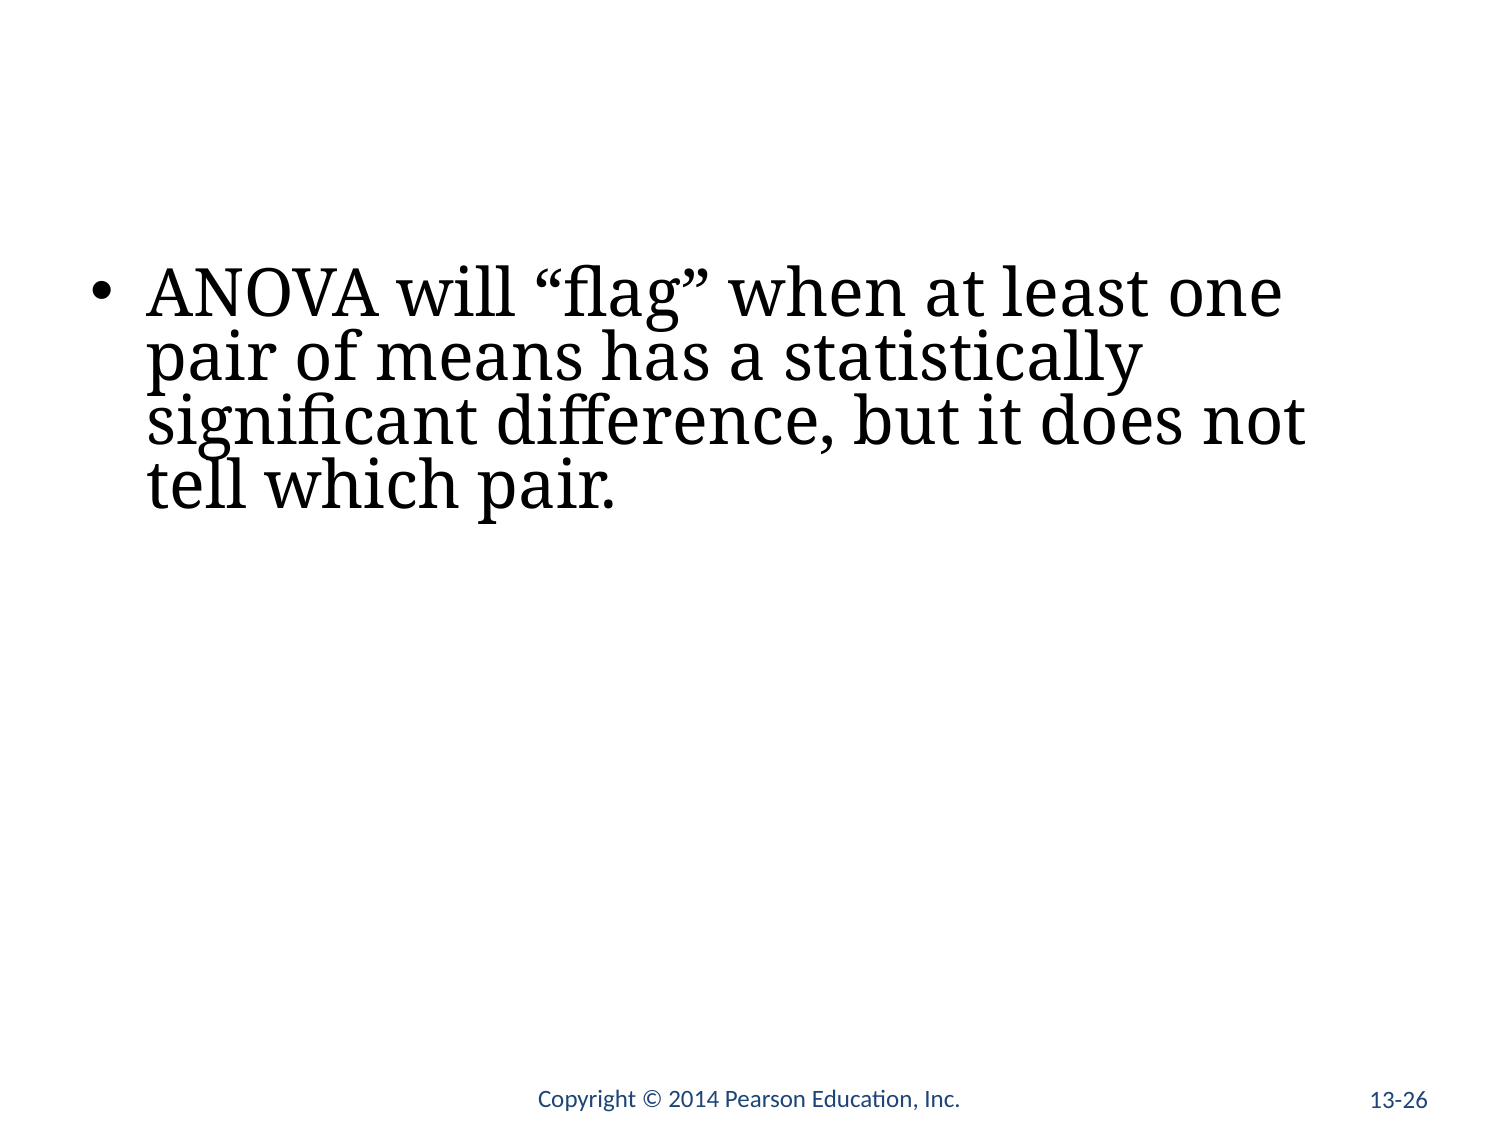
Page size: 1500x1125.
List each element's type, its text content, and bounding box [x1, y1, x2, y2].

list ANOVA will “flag” when at least one pair of means has a statistically significant difference, but it does not tell which pair. [75, 257, 1425, 1005]
